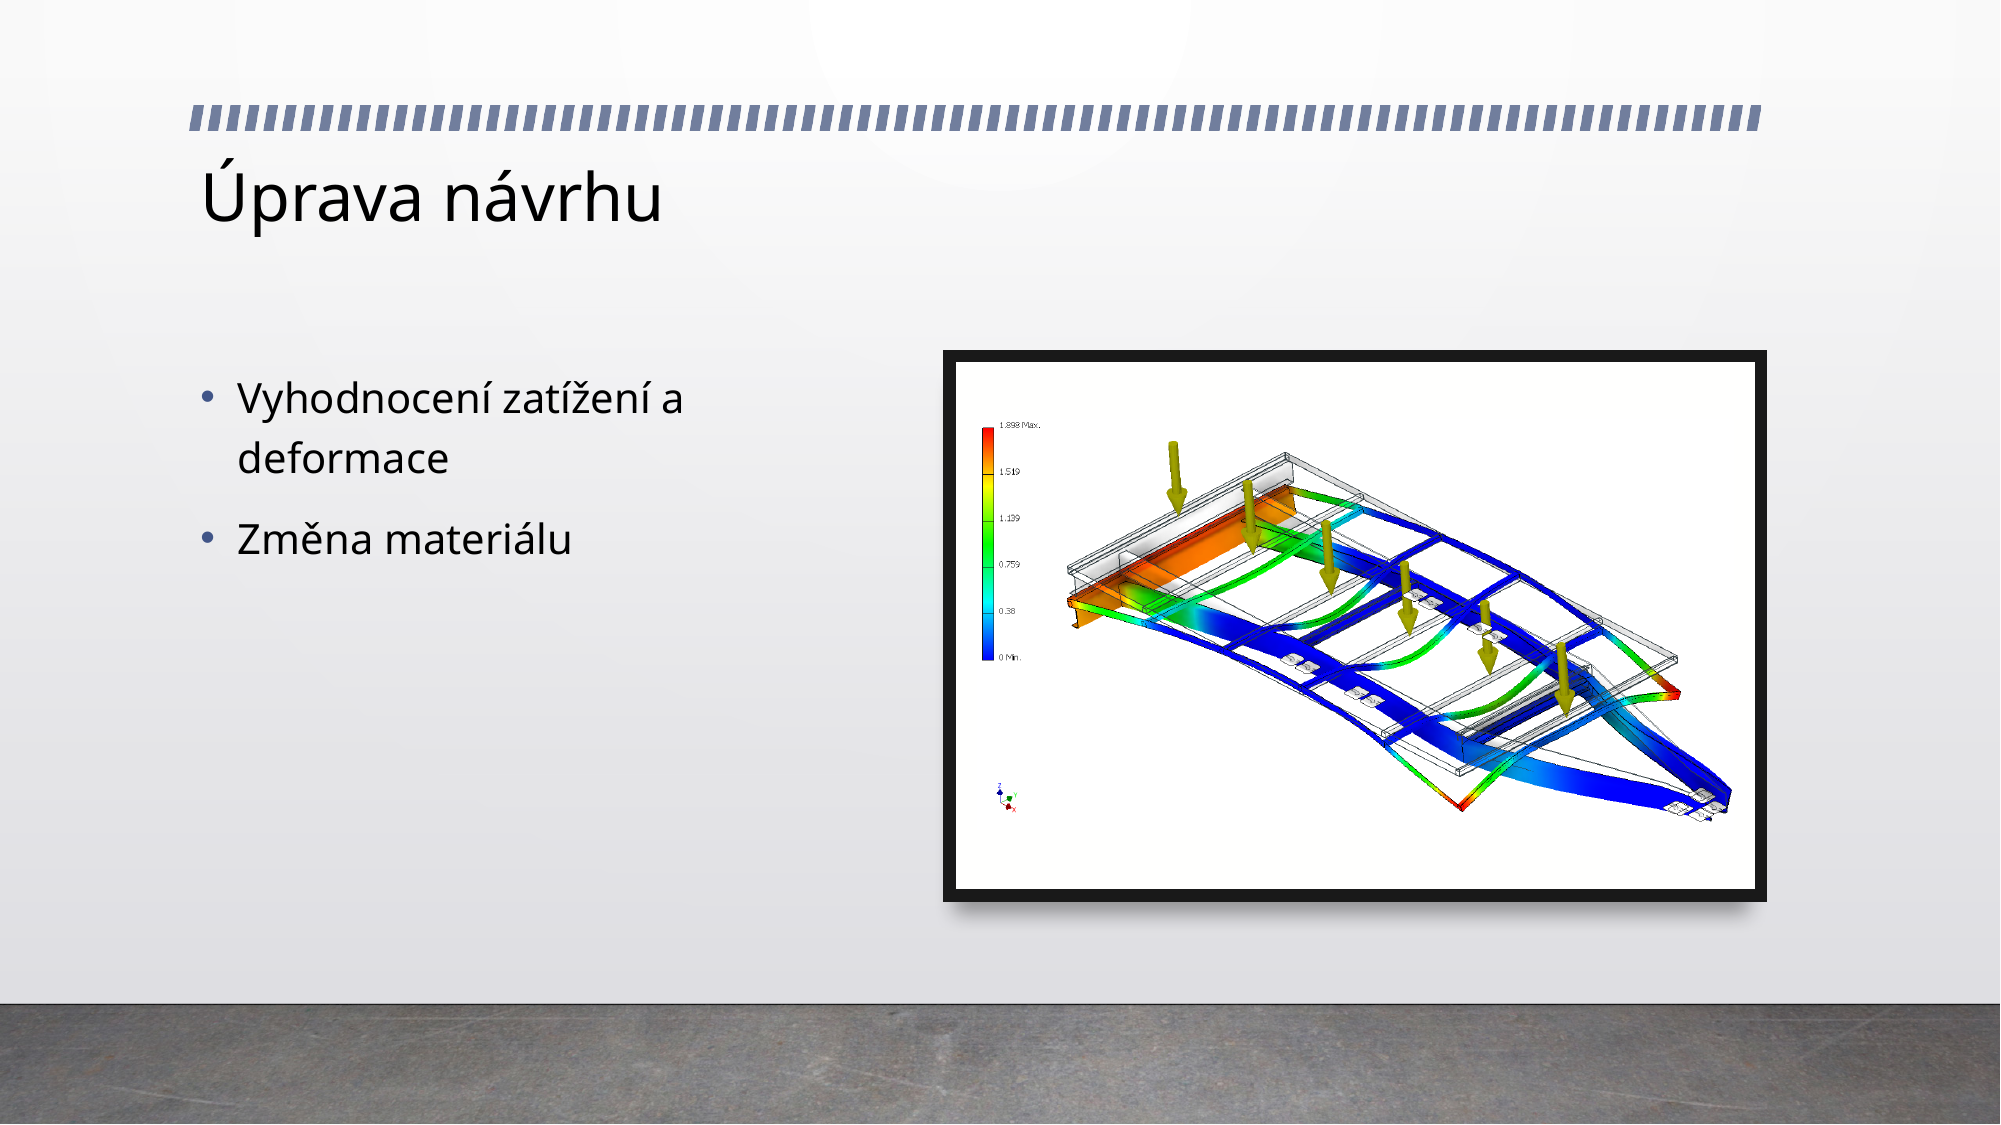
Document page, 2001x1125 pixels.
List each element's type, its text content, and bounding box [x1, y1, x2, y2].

picture [0, 1004, 2000, 1124]
title Úprava návrhu [185, 156, 1761, 329]
picture [976, 418, 1735, 830]
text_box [949, 353, 1762, 897]
list Vyhodnocení zatížení a deformace Změna materiálu [185, 354, 868, 897]
